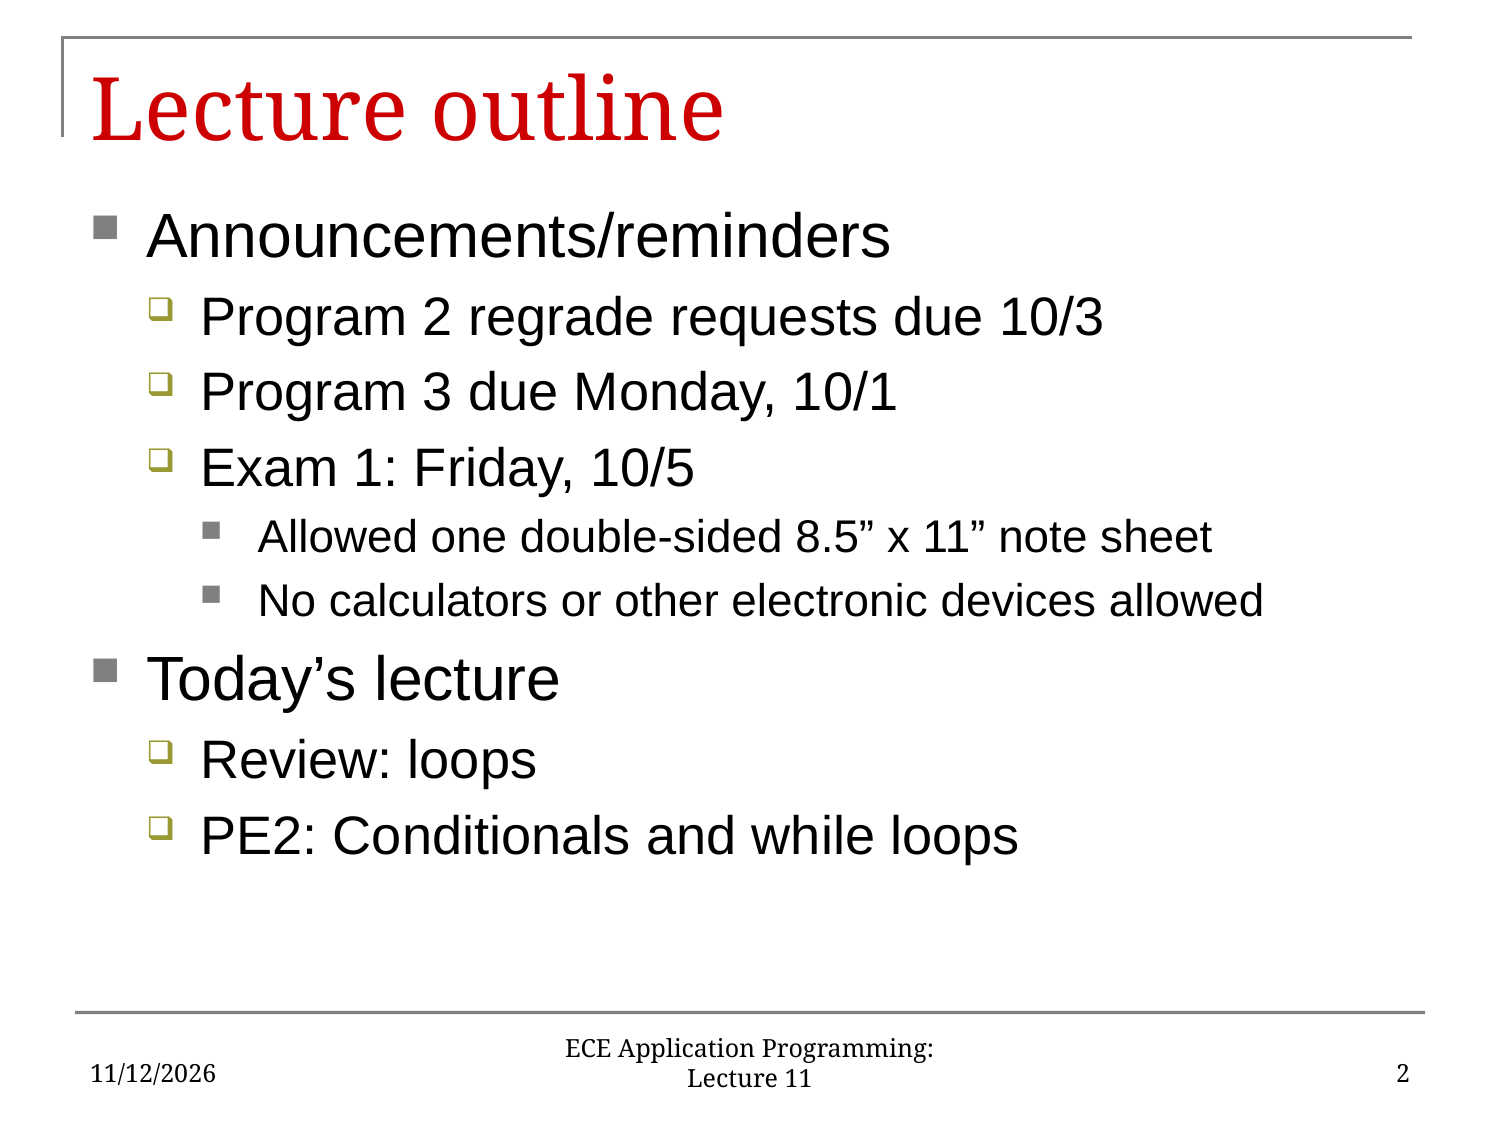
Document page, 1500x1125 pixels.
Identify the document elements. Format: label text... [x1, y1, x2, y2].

title Lecture outline [75, 45, 1425, 163]
footer ECE Application Programming: Lecture 11 [512, 1024, 988, 1101]
list Announcements/reminders Program 2 regrade requests due 10/3 Program 3 due Monday, 10/1 Exam 1: Friday, 10/5 Allowed one double-sided 8.5” x 11” note sheet No calculators or other electronic devices allowed Today’s lecture Review: loops PE2: Conditionals and while loops [75, 187, 1425, 1006]
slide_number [74, 1023, 426, 1100]
slide_number 2 [1074, 1023, 1426, 1100]
